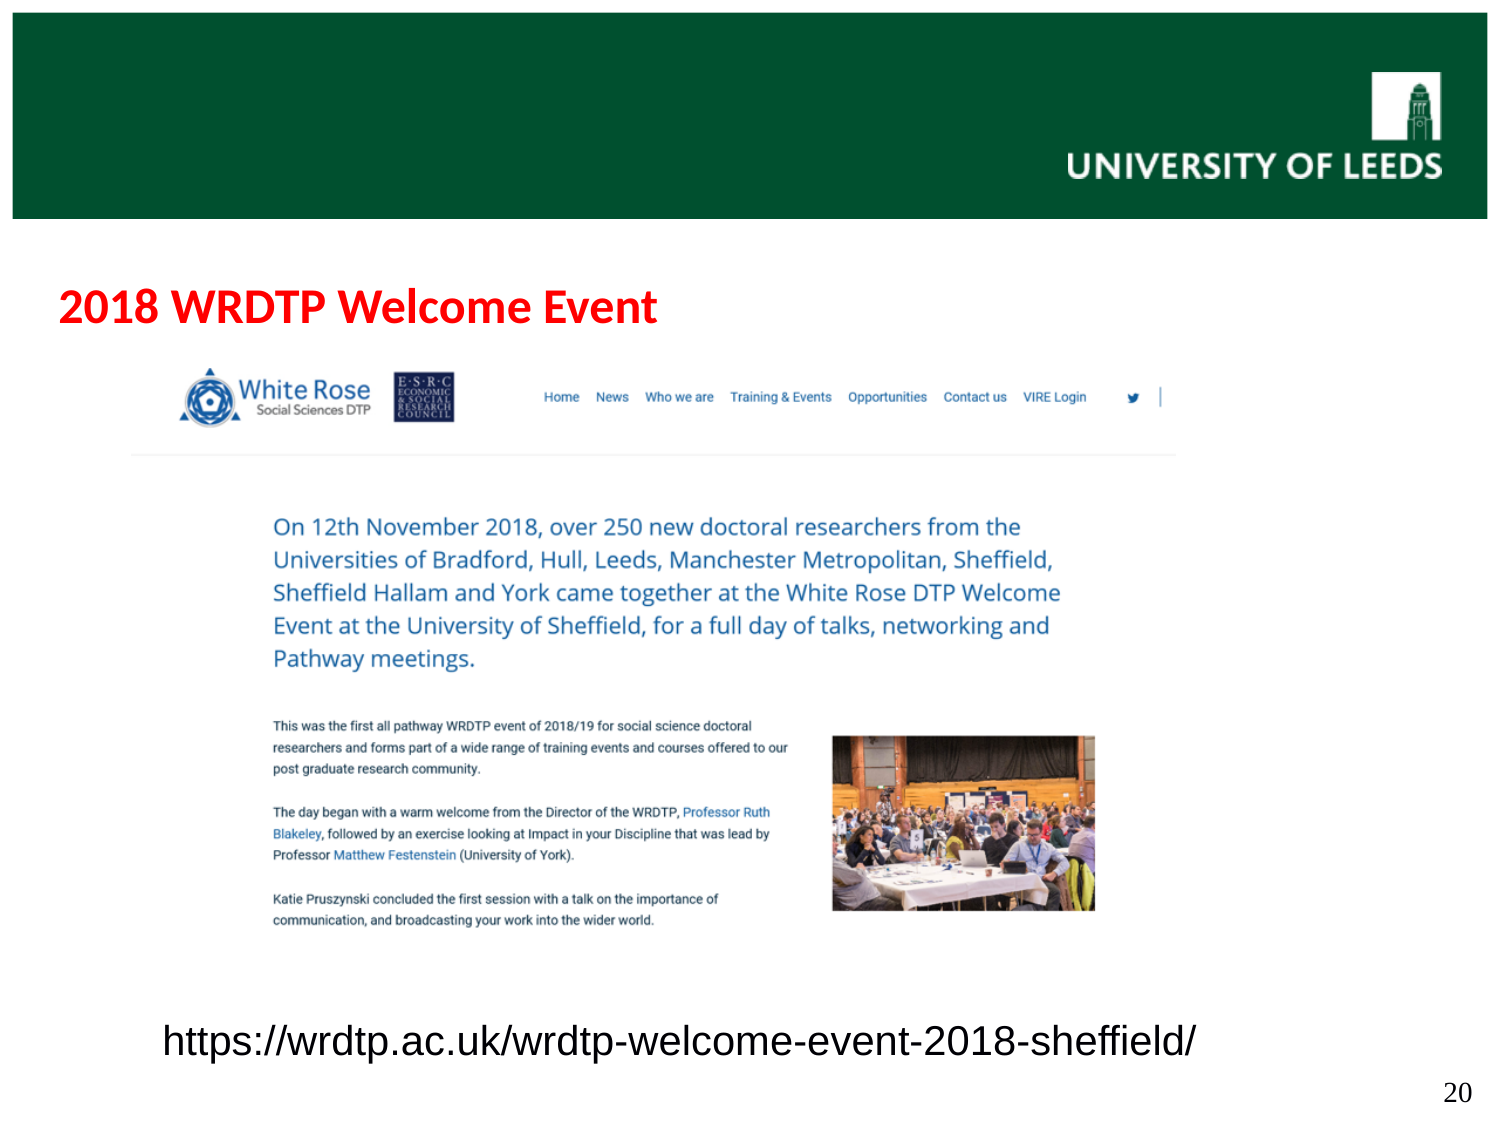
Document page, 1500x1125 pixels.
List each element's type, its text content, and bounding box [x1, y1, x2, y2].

text_box https://wrdtp.ac.uk/wrdtp-welcome-event-2018-sheffield/ [147, 1006, 1317, 1071]
picture [1068, 72, 1442, 179]
slide_number 20 [1174, 1066, 1488, 1125]
picture [130, 368, 1176, 937]
list 2018 WRDTP Welcome Event [58, 272, 1442, 987]
